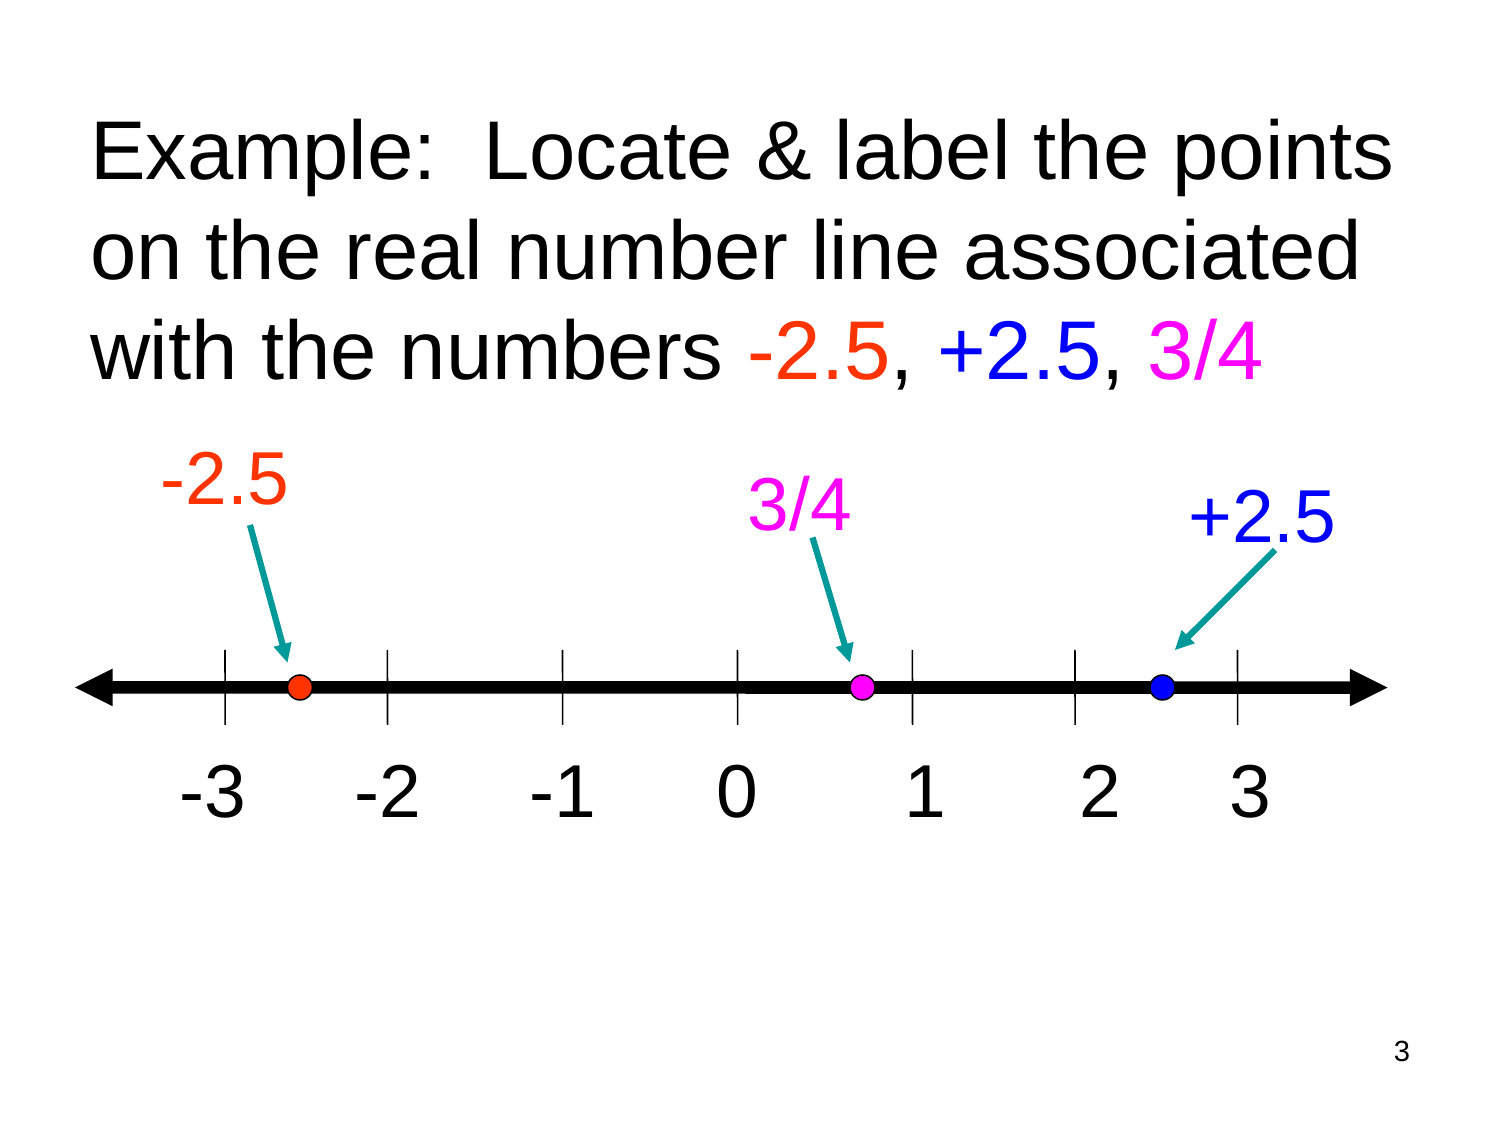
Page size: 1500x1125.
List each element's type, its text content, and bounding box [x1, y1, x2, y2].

text_box -2 [337, 737, 438, 838]
title Example: Locate & label the points on the real number line associated with the numbers -2.5, +2.5, 3/4 [74, 37, 1426, 356]
text_box -1 [512, 737, 613, 838]
text_box [849, 675, 875, 700]
text_box [812, 537, 853, 663]
text_box [1149, 675, 1175, 700]
text_box 1 [875, 737, 975, 838]
text_box +2.5 [1149, 462, 1375, 563]
text_box -3 [162, 737, 263, 838]
text_box [75, 681, 225, 694]
text_box [1174, 549, 1276, 650]
text_box [287, 675, 313, 700]
text_box [1238, 681, 1388, 694]
text_box 2 [1024, 737, 1175, 838]
text_box 0 [687, 737, 788, 838]
text_box -2.5 [112, 425, 338, 525]
text_box 3 [1200, 737, 1300, 838]
slide_number 3 [1074, 1024, 1426, 1103]
text_box [249, 525, 291, 663]
text_box 3/4 [687, 450, 913, 550]
